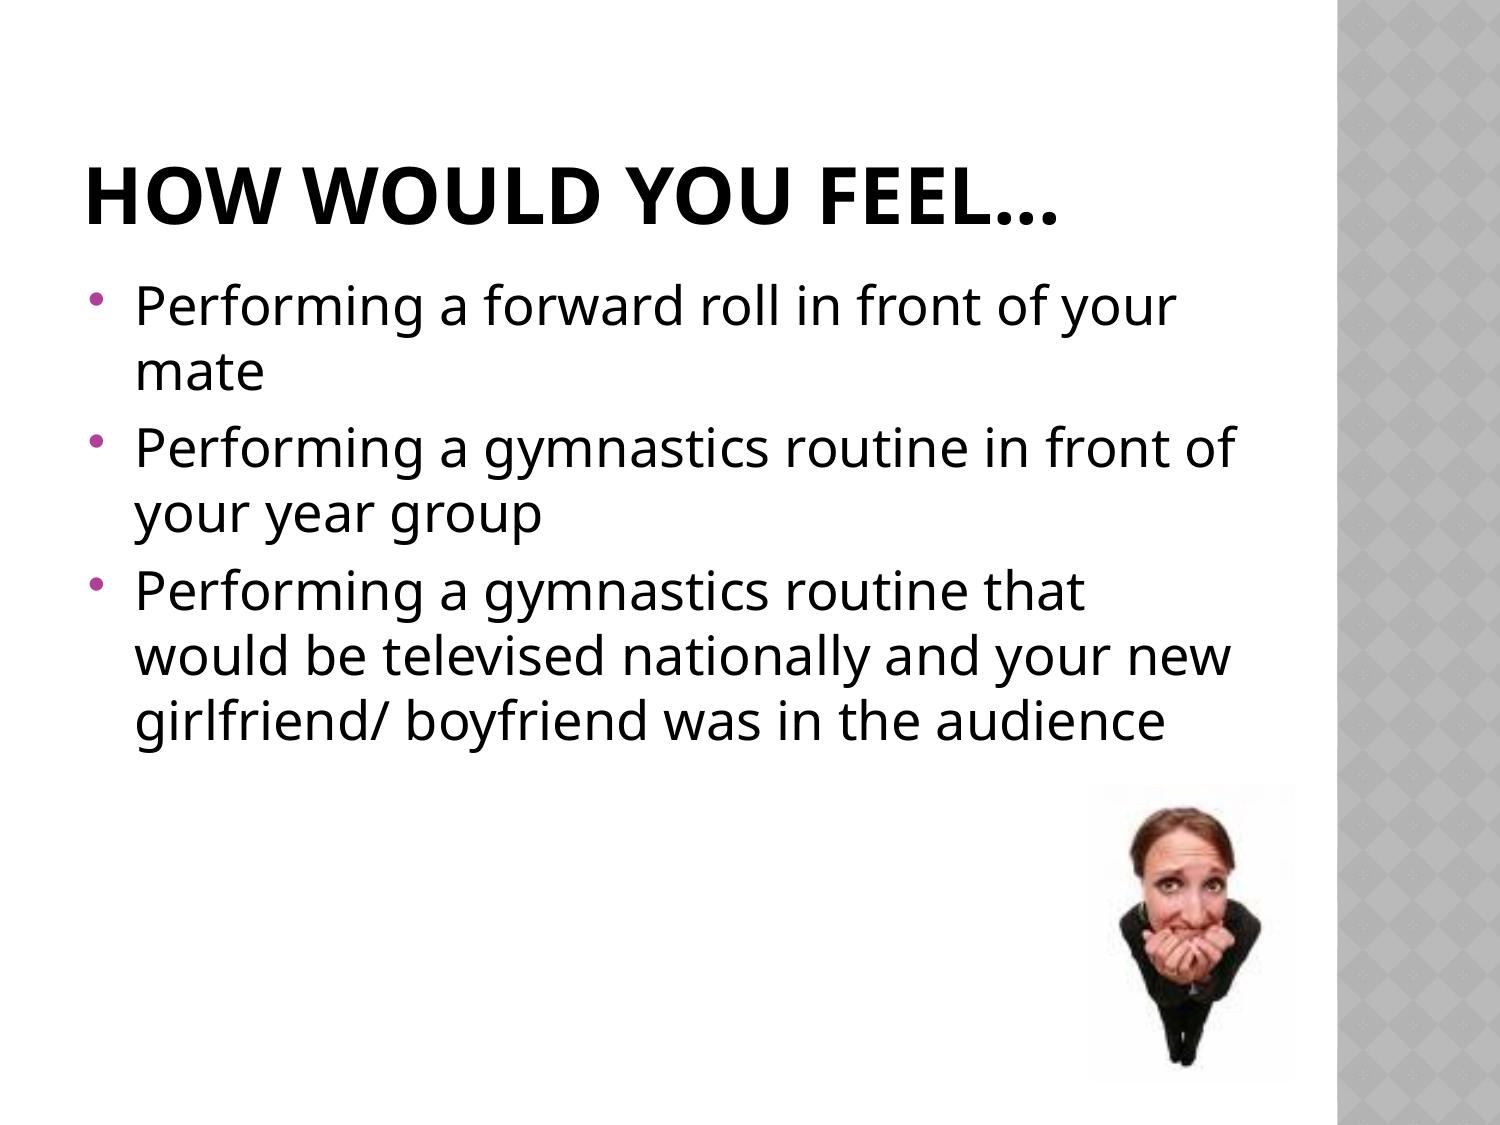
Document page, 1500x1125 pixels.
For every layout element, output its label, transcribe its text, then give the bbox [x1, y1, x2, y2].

picture [1089, 784, 1295, 1083]
list Performing a forward roll in front of your mate Performing a gymnastics routine in front of your year group Performing a gymnastics routine that would be televised nationally and your new girlfriend/ boyfriend was in the audience [75, 264, 1263, 1059]
title How would you feel... [75, 52, 1263, 240]
